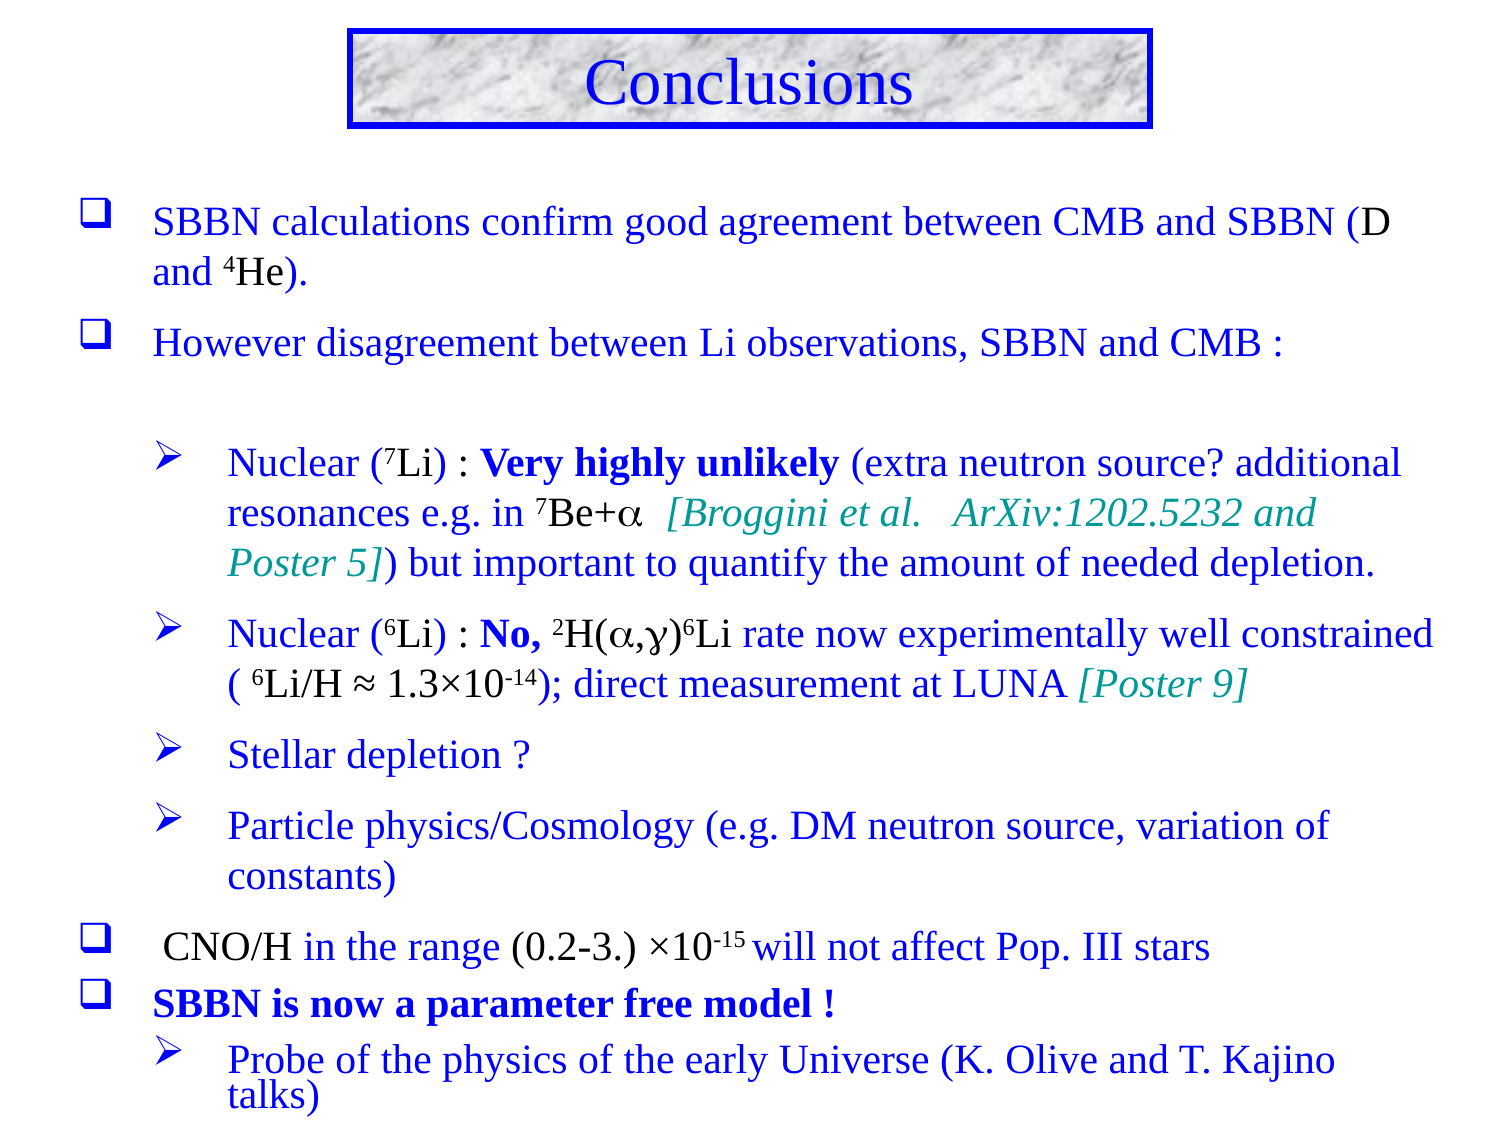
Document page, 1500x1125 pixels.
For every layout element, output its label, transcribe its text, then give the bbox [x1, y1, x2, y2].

text_box Conclusions [350, 30, 1150, 126]
text_box SBBN calculations confirm good agreement between CMB and SBBN (D and 4He). However disagreement between Li observations, SBBN and CMB : Nuclear (7Li) : Very highly unlikely (extra neutron source? additional resonances e.g. in 7Be+ [Broggini et al. ArXiv:1202.5232 and Poster 5]) but important to quantify the amount of needed depletion. Nuclear (6Li) : No, 2H(,)6Li rate now experimentally well constrained ( 6Li/H ≈ 1.3×10-14); direct measurement at LUNA [Poster 9] Stellar depletion ? Particle physics/Cosmology (e.g. DM neutron source, variation of constants) CNO/H in the range (0.2-3.) ×10-15 will not affect Pop. III stars SBBN is now a parameter free model ! Probe of the physics of the early Universe (K. Olive and T. Kajino talks) [62, 186, 1450, 1123]
